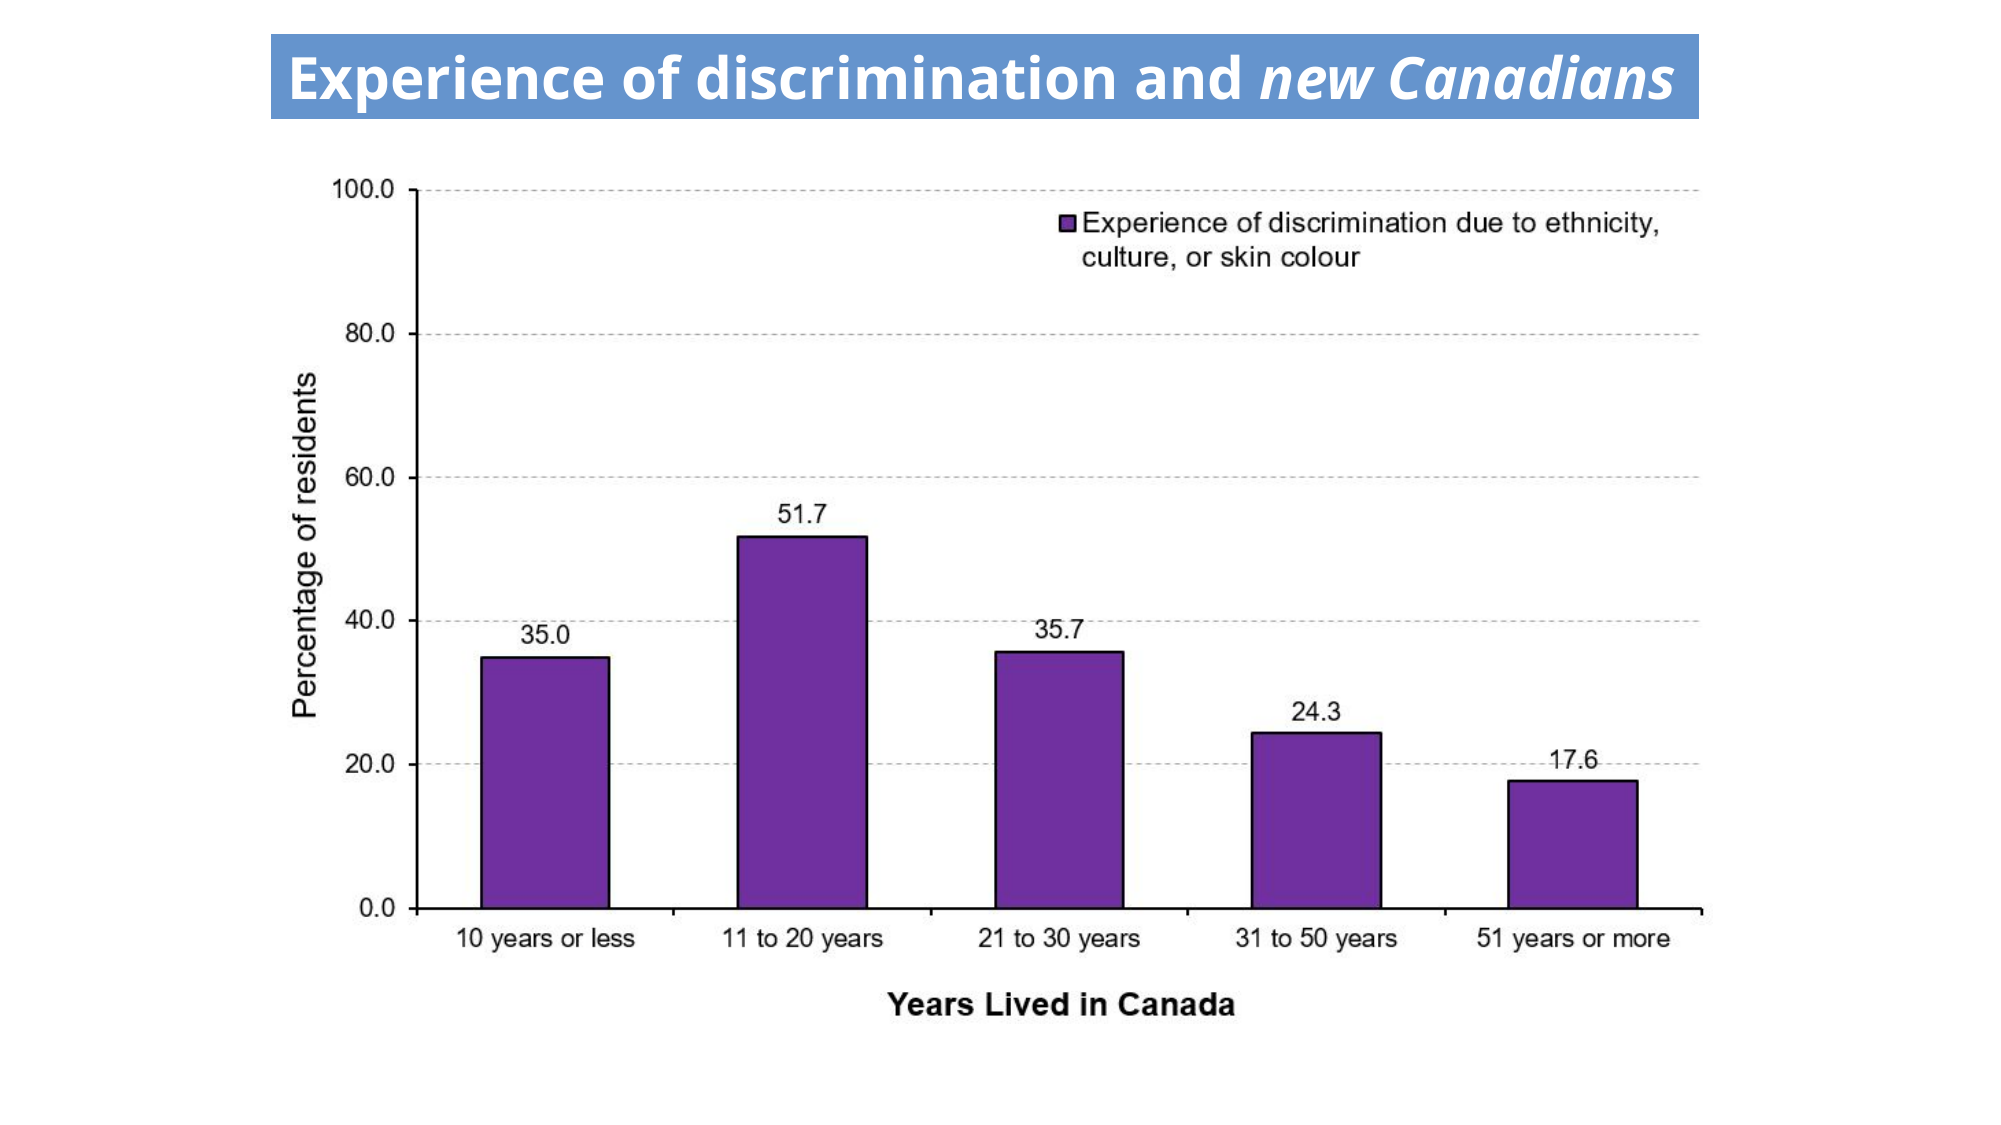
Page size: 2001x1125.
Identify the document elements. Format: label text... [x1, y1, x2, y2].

picture [287, 168, 1713, 1024]
text_box Experience of discrimination and new Canadians [272, 35, 1698, 118]
